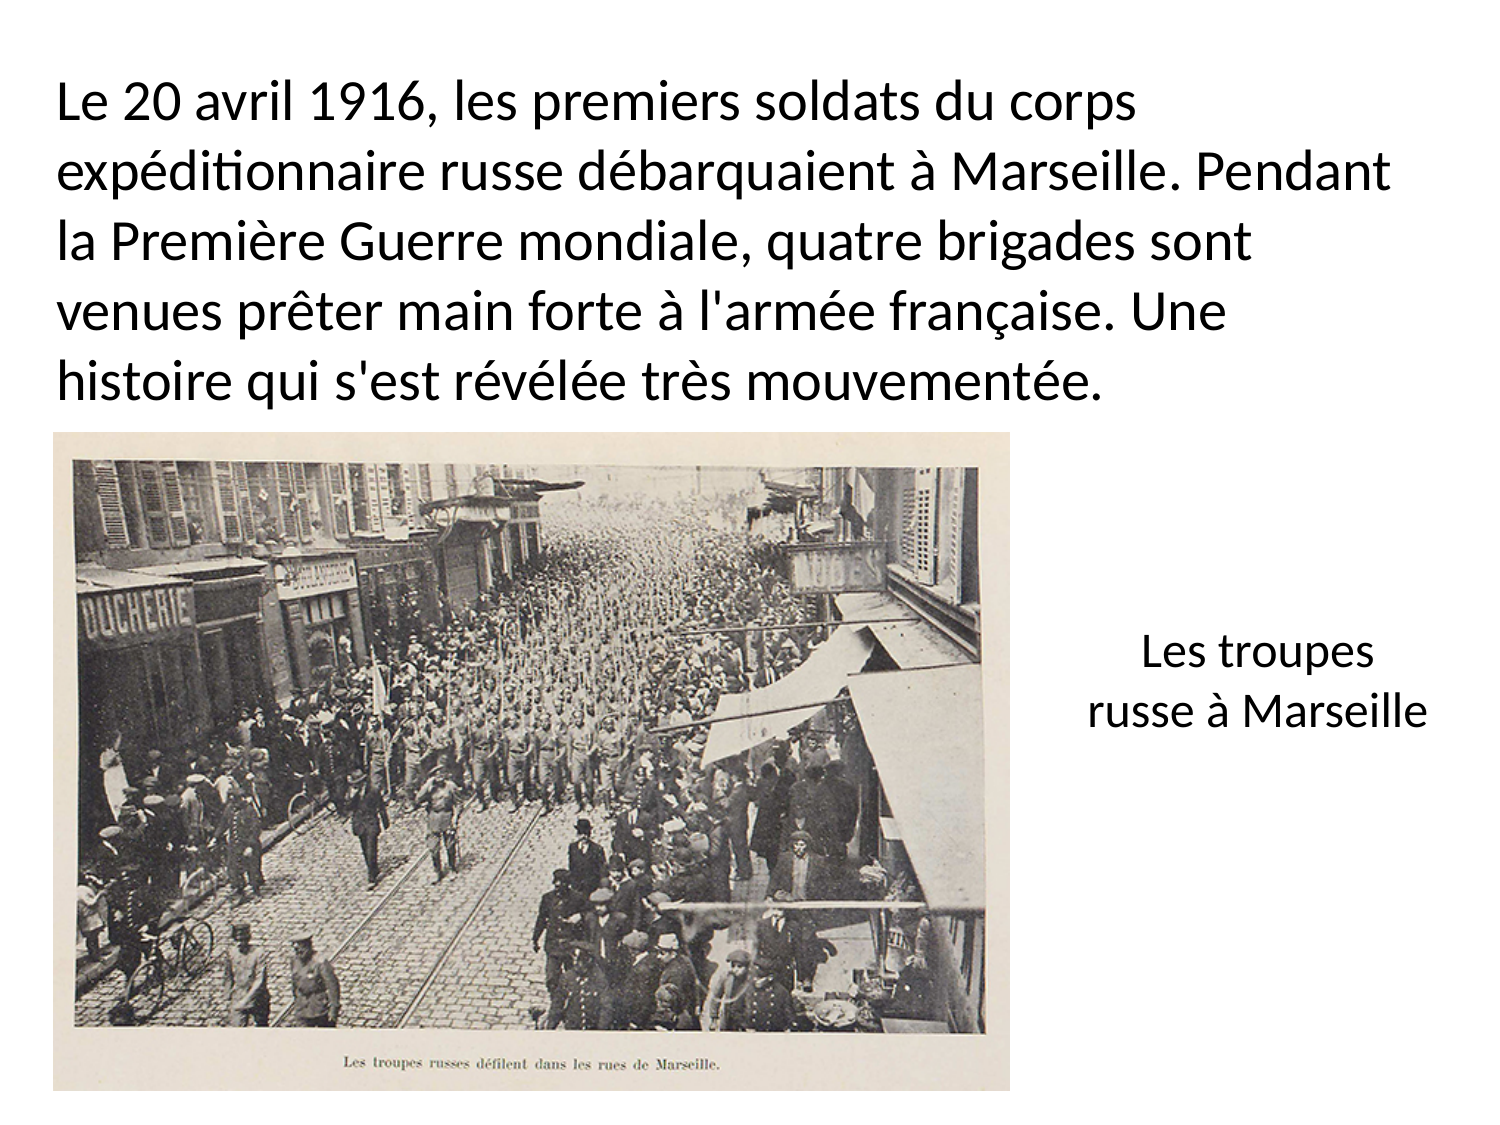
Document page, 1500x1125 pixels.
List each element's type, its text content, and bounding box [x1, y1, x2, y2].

text_box Les troupes russe à Marseille [1068, 609, 1447, 745]
picture [52, 432, 1010, 1091]
text_box Le 20 avril 1916, les premiers soldats du corps expéditionnaire russe débarquaient à Marseille. Pendant la Première Guerre mondiale, quatre brigades sont venues prêter main forte à l'armée française. Une histoire qui s'est révélée très mouvementée. [41, 54, 1412, 465]
